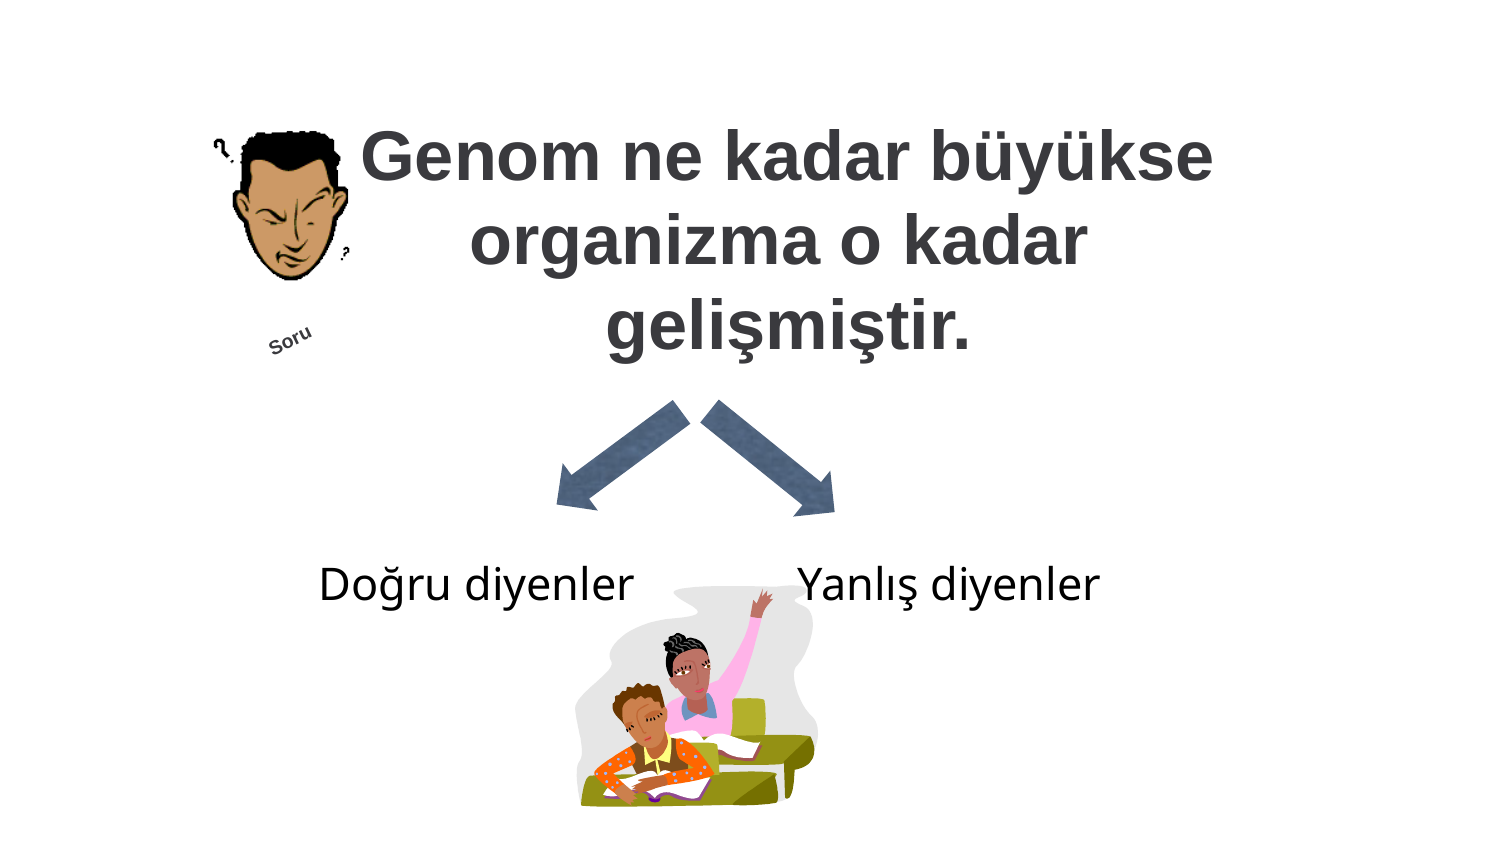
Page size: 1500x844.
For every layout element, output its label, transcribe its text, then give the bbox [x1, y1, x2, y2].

picture [572, 581, 822, 811]
text_box Yanlış diyenler [782, 548, 1117, 618]
text_box [700, 399, 835, 517]
text_box Doğru diyenler [304, 548, 651, 618]
text_box Soru [247, 305, 332, 373]
text_box [556, 399, 691, 511]
text_box Genom ne kadar büyükse organizma o kadar gelişmiştir. [319, 206, 1257, 355]
picture [209, 126, 371, 288]
